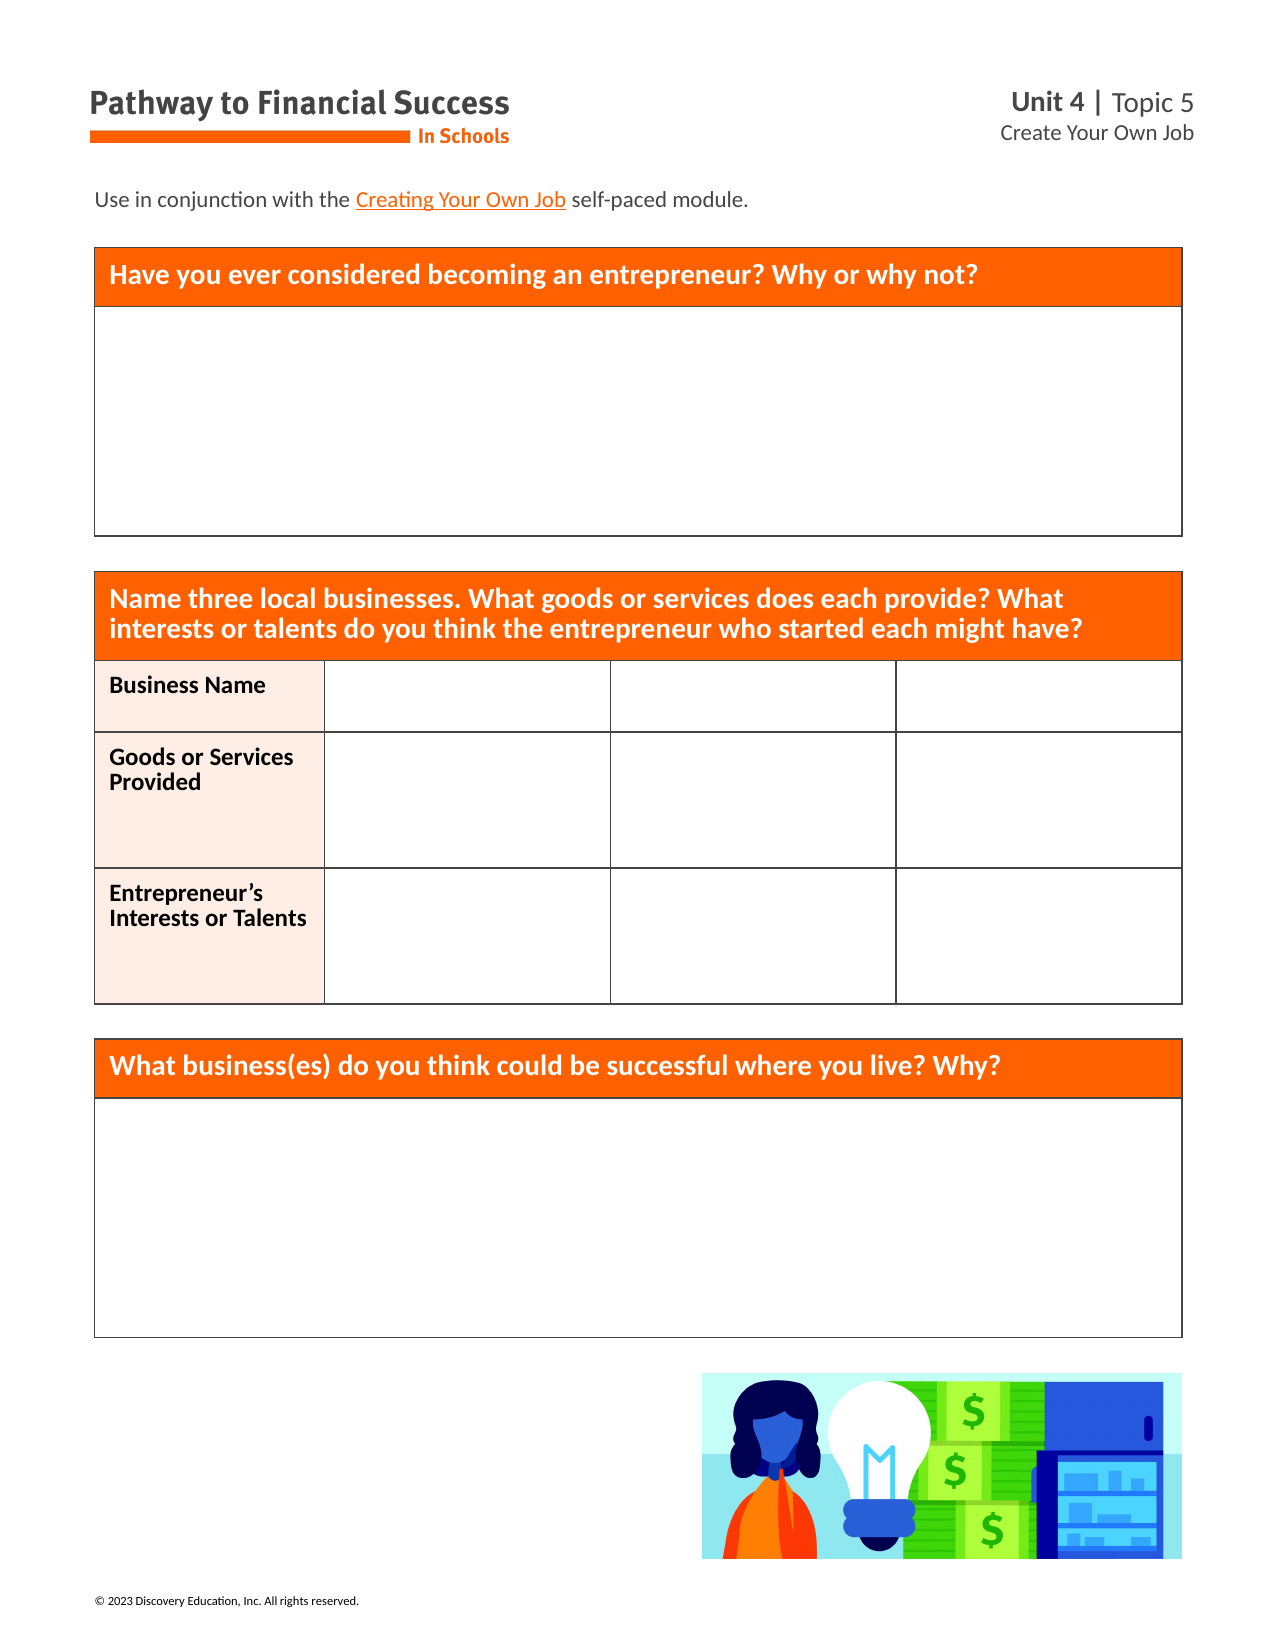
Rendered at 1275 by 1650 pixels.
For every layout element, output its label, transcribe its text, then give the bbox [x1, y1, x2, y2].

table_cell [325, 869, 610, 1003]
list Use in conjunction with the Creating Your Own Job self-paced module. [94, 180, 1182, 218]
table_cell [325, 733, 610, 867]
table_cell Entrepreneur’s Interests or Talents [95, 869, 324, 1003]
table_cell Business Name [95, 661, 324, 731]
table_cell [897, 661, 1181, 731]
table_cell [611, 733, 895, 867]
table_cell [897, 869, 1181, 1003]
table_cell [611, 661, 895, 731]
picture [90, 89, 509, 143]
table_cell [95, 1099, 1181, 1337]
table_header Have you ever considered becoming an entrepreneur? Why or why not? [95, 248, 1181, 306]
table_cell [95, 307, 1181, 535]
table_cell [611, 869, 895, 1003]
table_cell Goods or Services Provided [95, 733, 324, 867]
table_header Name three local businesses. What goods or services does each provide? What interests or talents do you think the entrepreneur who started each might have? [95, 572, 1181, 660]
table_cell [325, 661, 610, 731]
table_header What business(es) do you think could be successful where you live? Why? [95, 1040, 1181, 1097]
table_cell [897, 733, 1181, 867]
picture [701, 1373, 1182, 1559]
